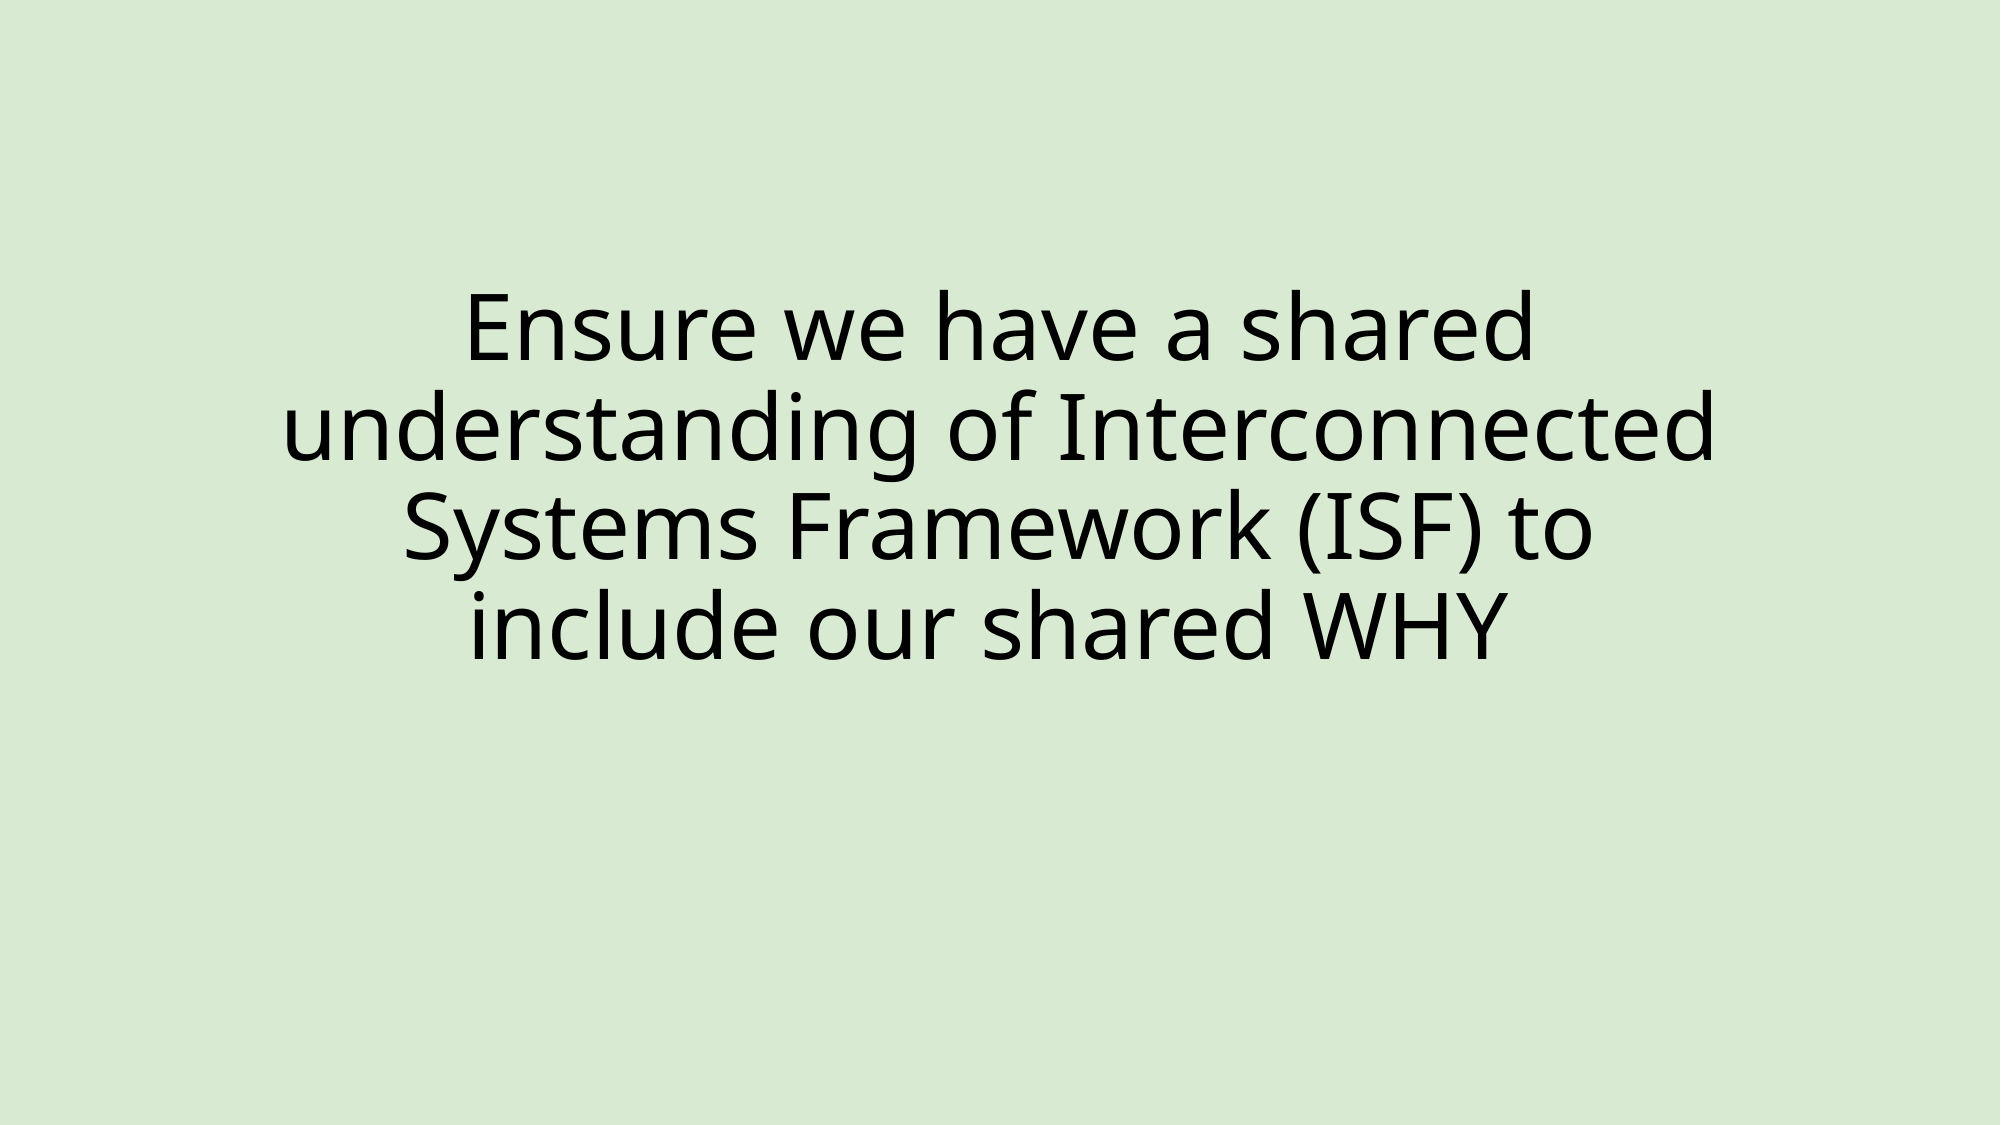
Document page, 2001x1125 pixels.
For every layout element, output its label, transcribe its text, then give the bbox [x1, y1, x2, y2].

title Ensure we have a shared understanding of Interconnected Systems Framework (ISF) to include our shared WHY [249, 184, 1750, 687]
